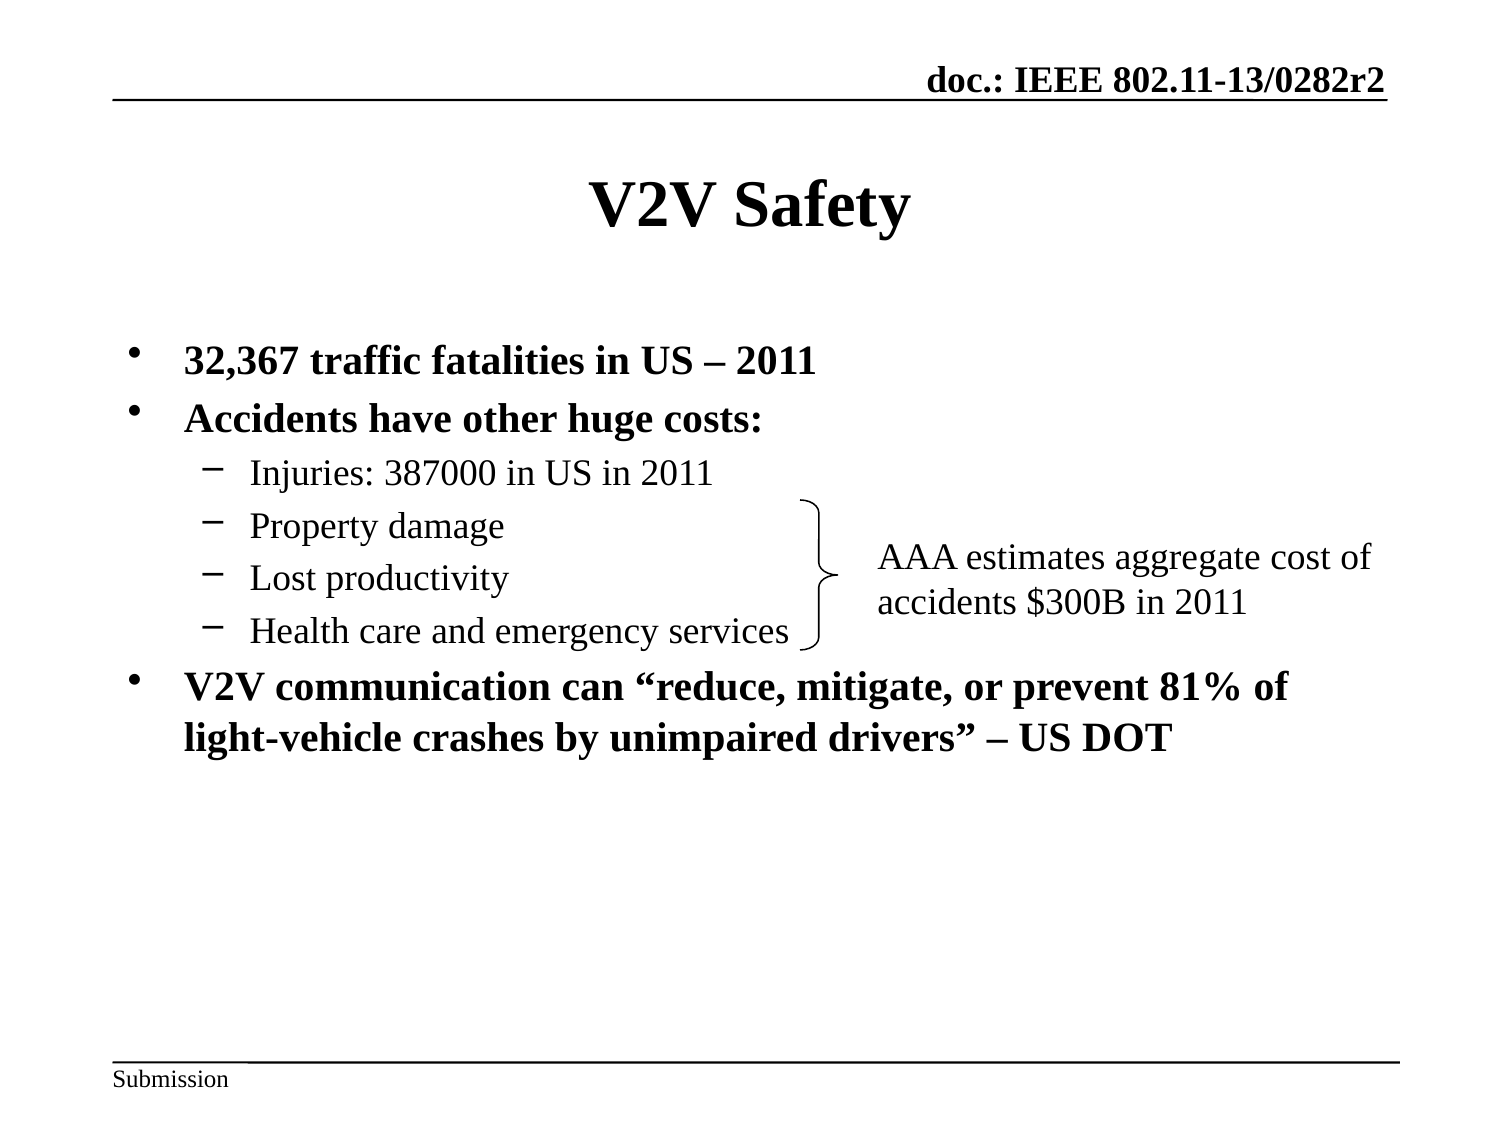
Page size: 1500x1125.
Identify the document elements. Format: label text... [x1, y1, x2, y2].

text_box AAA estimates aggregate cost of accidents $300B in 2011 [862, 524, 1417, 630]
text_box [800, 499, 838, 650]
title V2V Safety [112, 112, 1388, 288]
list 32,367 traffic fatalities in US – 2011 Accidents have other huge costs: Injuries: 387000 in US in 2011 Property damage Lost productivity Health care and emergency services V2V communication can “reduce, mitigate, or prevent 81% of light-vehicle crashes by unimpaired drivers” – US DOT [112, 324, 1388, 1001]
